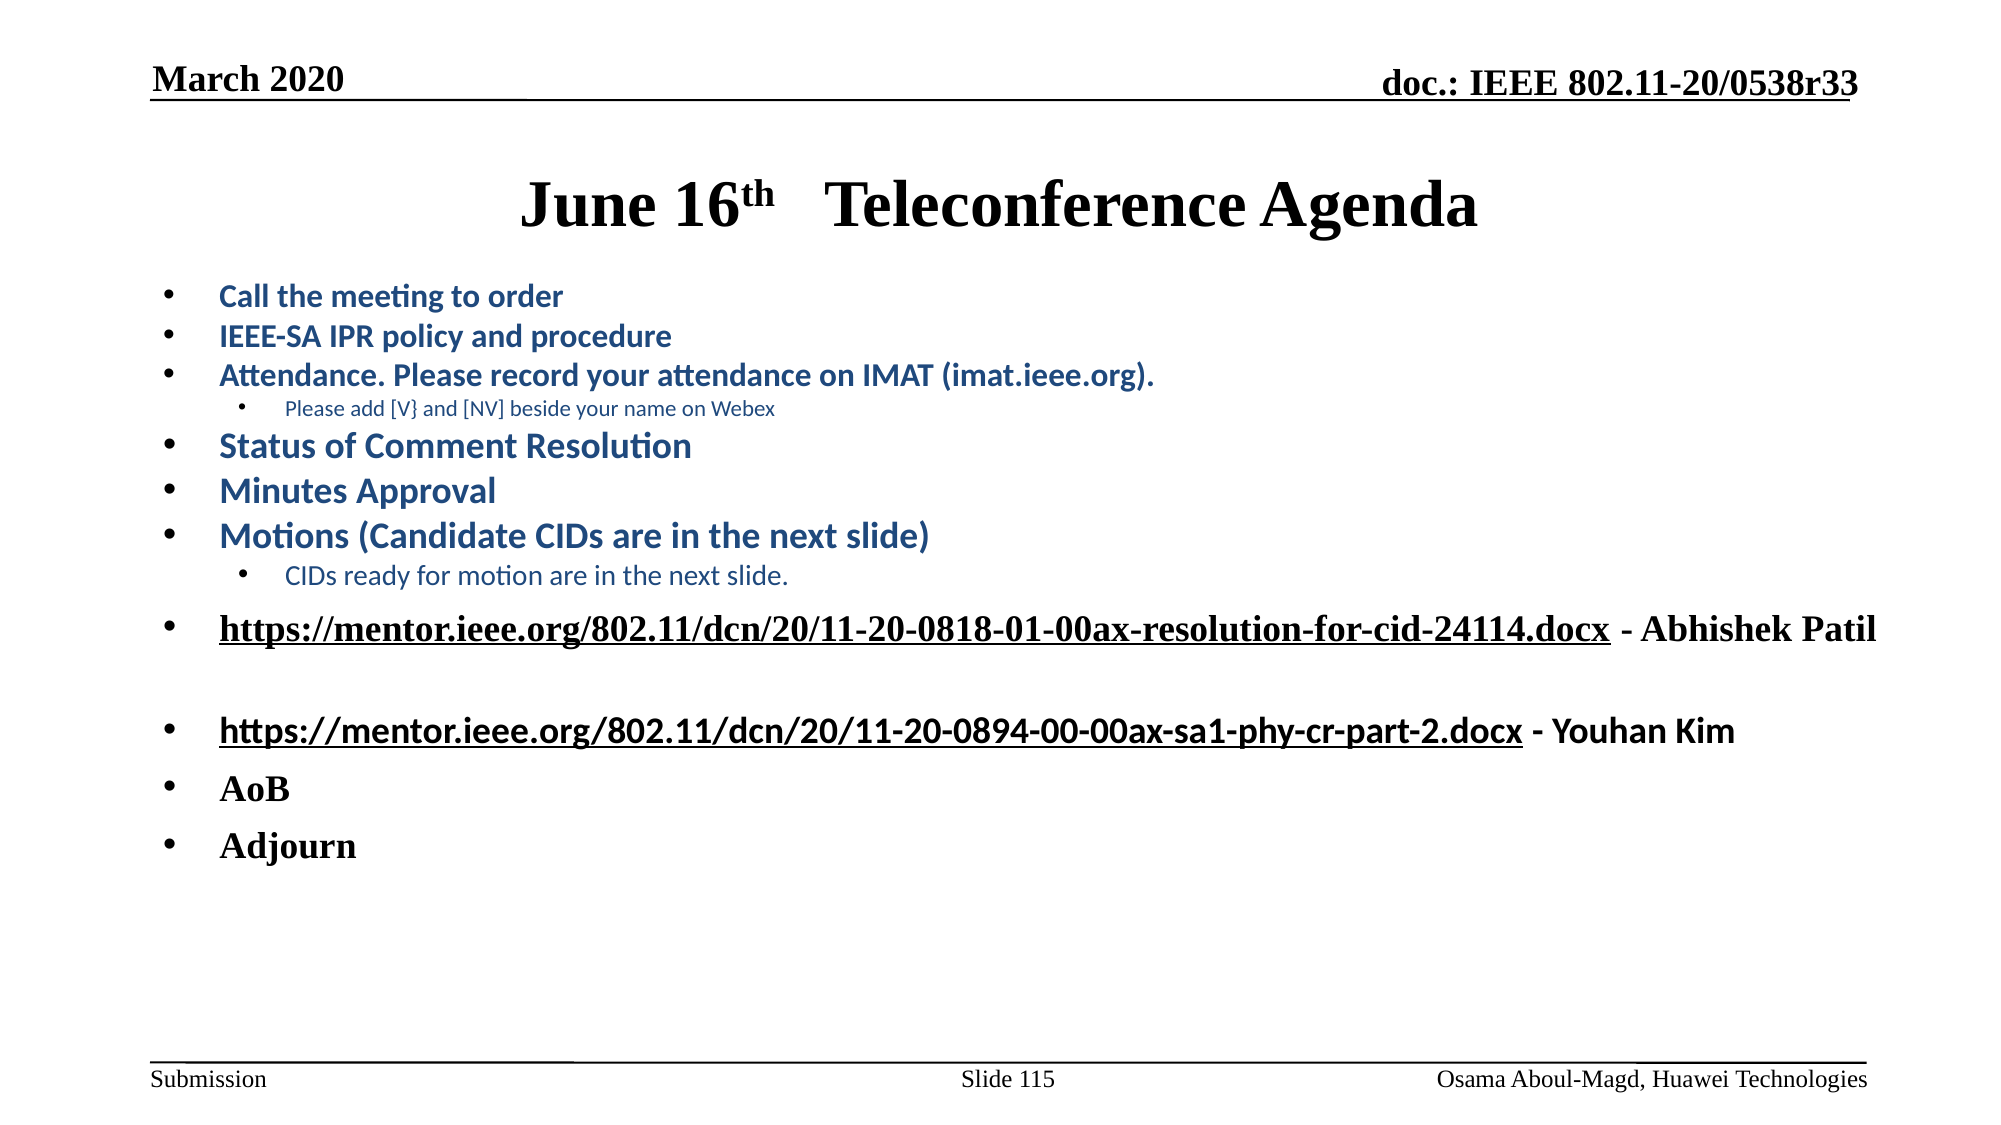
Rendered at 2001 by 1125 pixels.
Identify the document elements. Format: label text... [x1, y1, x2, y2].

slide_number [152, 54, 563, 100]
title June 16th Teleconference Agenda [149, 112, 1850, 265]
slide_number Slide 115 [950, 1061, 1067, 1123]
footer Osama Aboul-Magd, Huawei Technologies [1171, 1061, 1869, 1093]
list Call the meeting to order IEEE-SA IPR policy and procedure Attendance. Please record your attendance on IMAT (imat.ieee.org). Please add [V} and [NV] beside your name on Webex Status of Comment Resolution Minutes Approval Motions (Candidate CIDs are in the next slide) CIDs ready for motion are in the next slide. https://mentor.ieee.org/802.11/dcn/20/11-20-0818-01-00ax-resolution-for-cid-24114.docx - Abhishek Patil https://mentor.ieee.org/802.11/dcn/20/11-20-0894-00-00ax-sa1-phy-cr-part-2.docx - Youhan Kim AoB Adjourn [147, 265, 1900, 1017]
